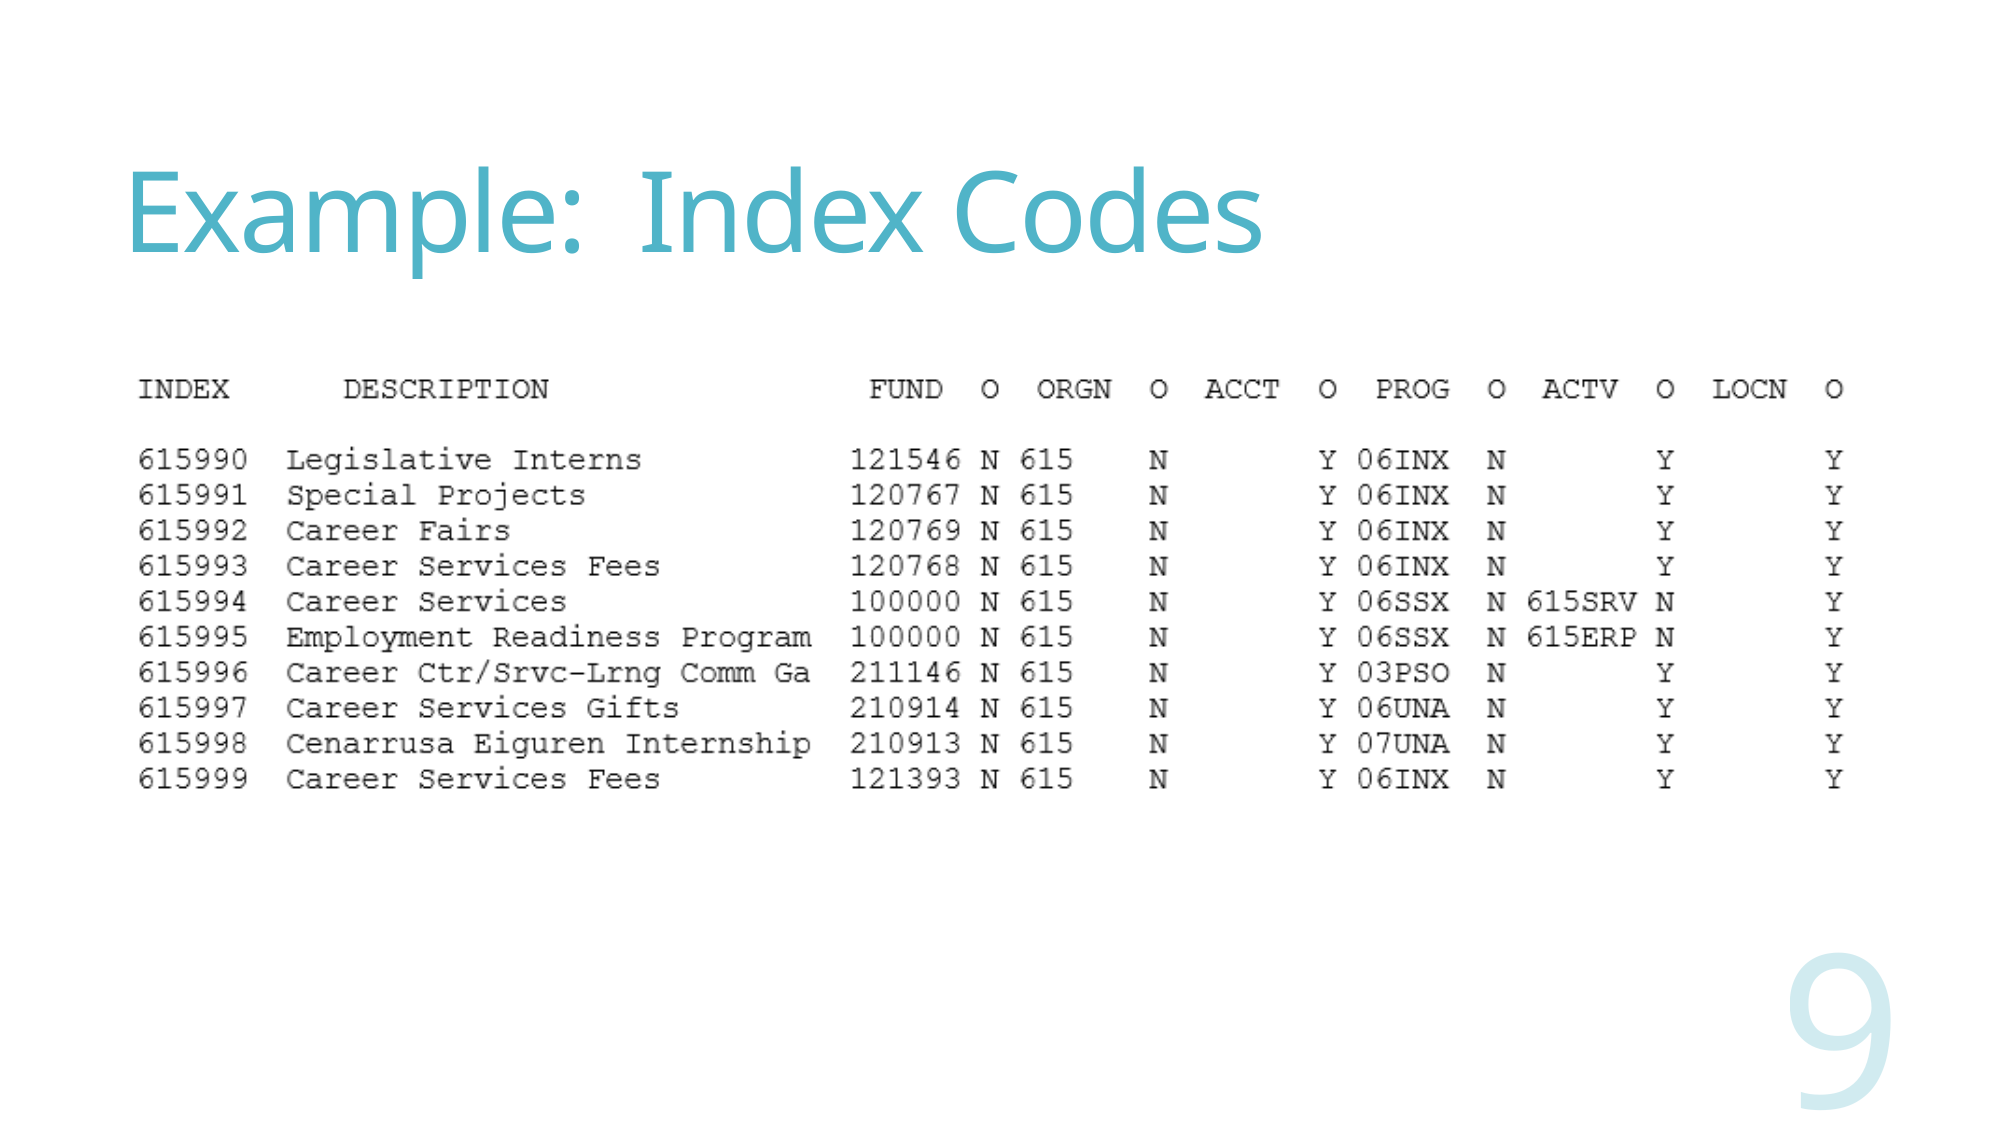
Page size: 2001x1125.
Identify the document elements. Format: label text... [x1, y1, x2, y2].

title Example: Index Codes [107, 81, 1875, 354]
slide_number 9 [1437, 963, 1918, 1125]
picture [129, 365, 1861, 801]
